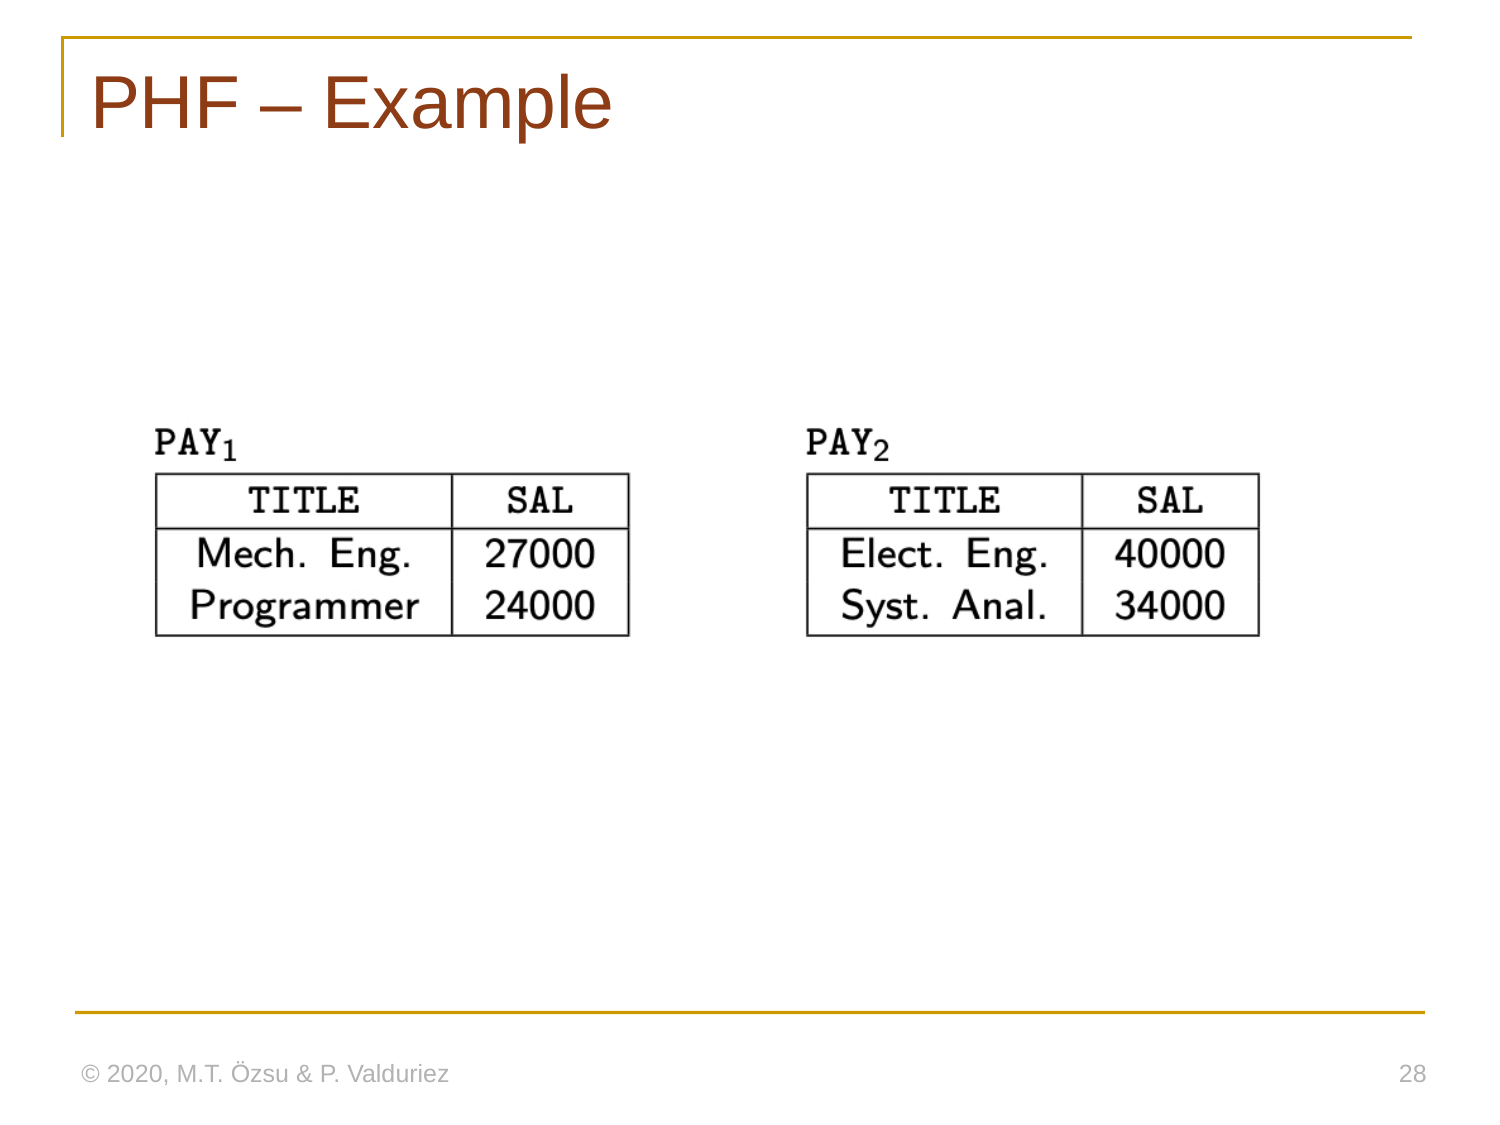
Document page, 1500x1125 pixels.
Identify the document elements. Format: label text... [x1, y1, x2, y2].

picture [135, 407, 1313, 657]
title PHF – Example [74, 45, 1426, 233]
footer © 2020, M.T. Özsu & P. Valduriez [66, 1042, 573, 1103]
slide_number 28 [1104, 1042, 1442, 1103]
